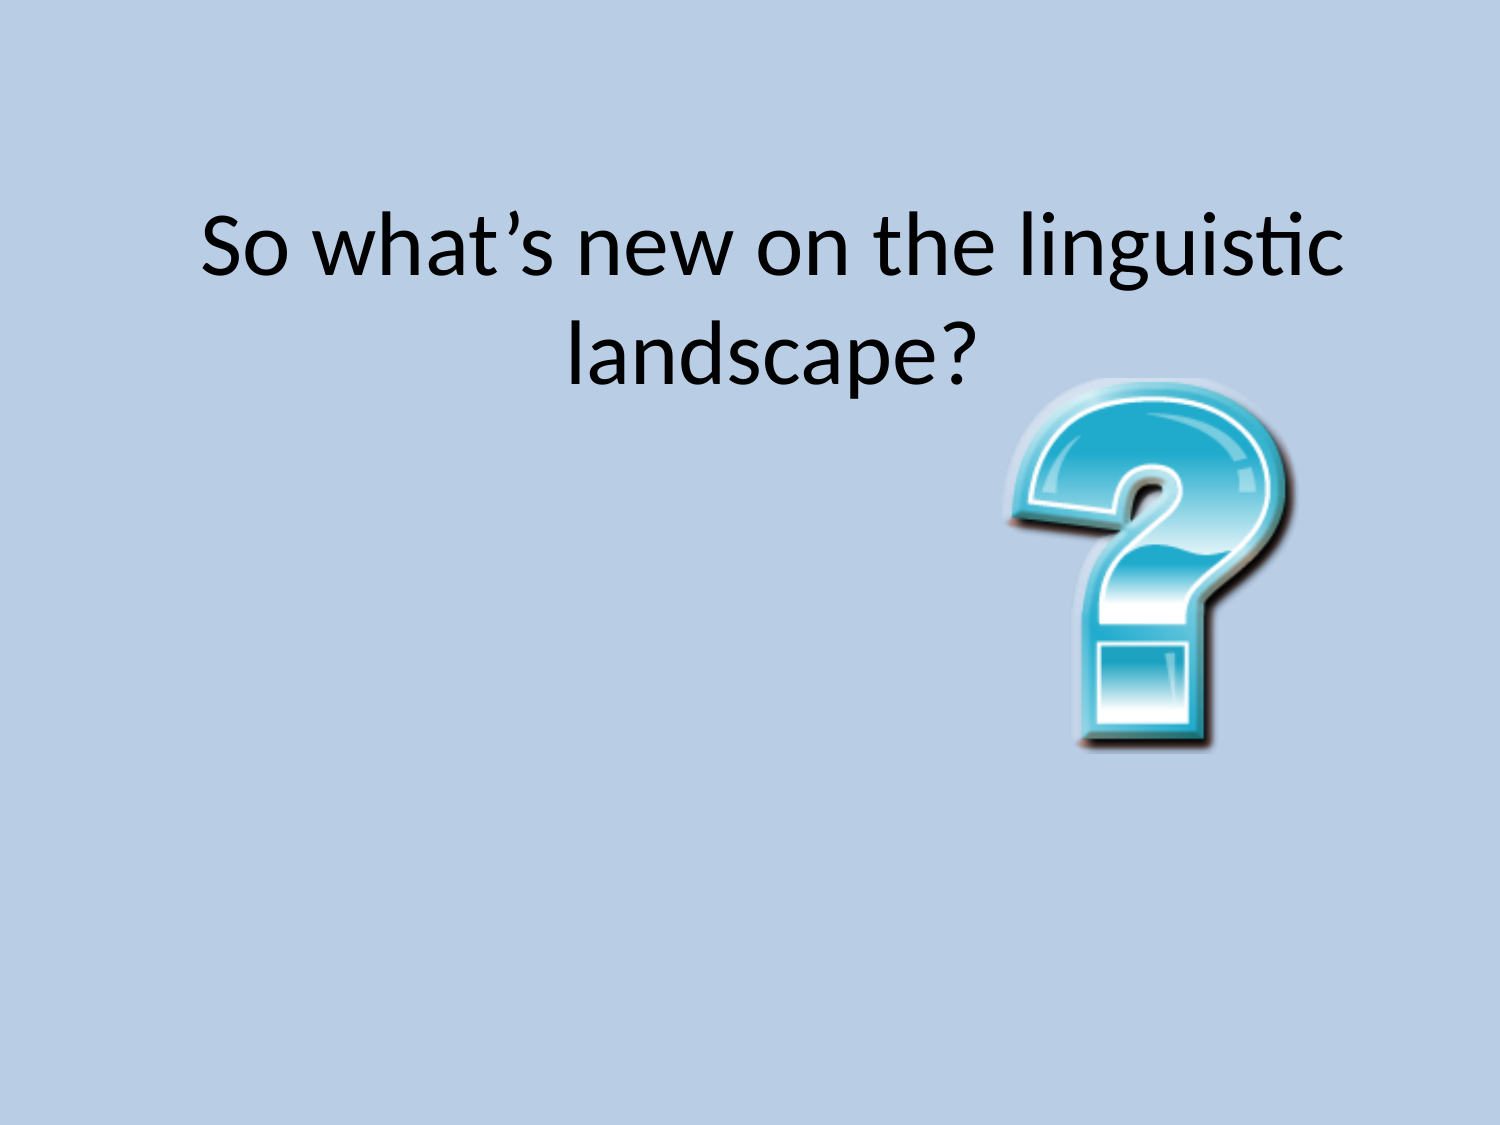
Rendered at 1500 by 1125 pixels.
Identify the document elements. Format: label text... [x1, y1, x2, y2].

picture [962, 378, 1338, 755]
title So what’s new on the linguistic landscape? [135, 172, 1411, 414]
